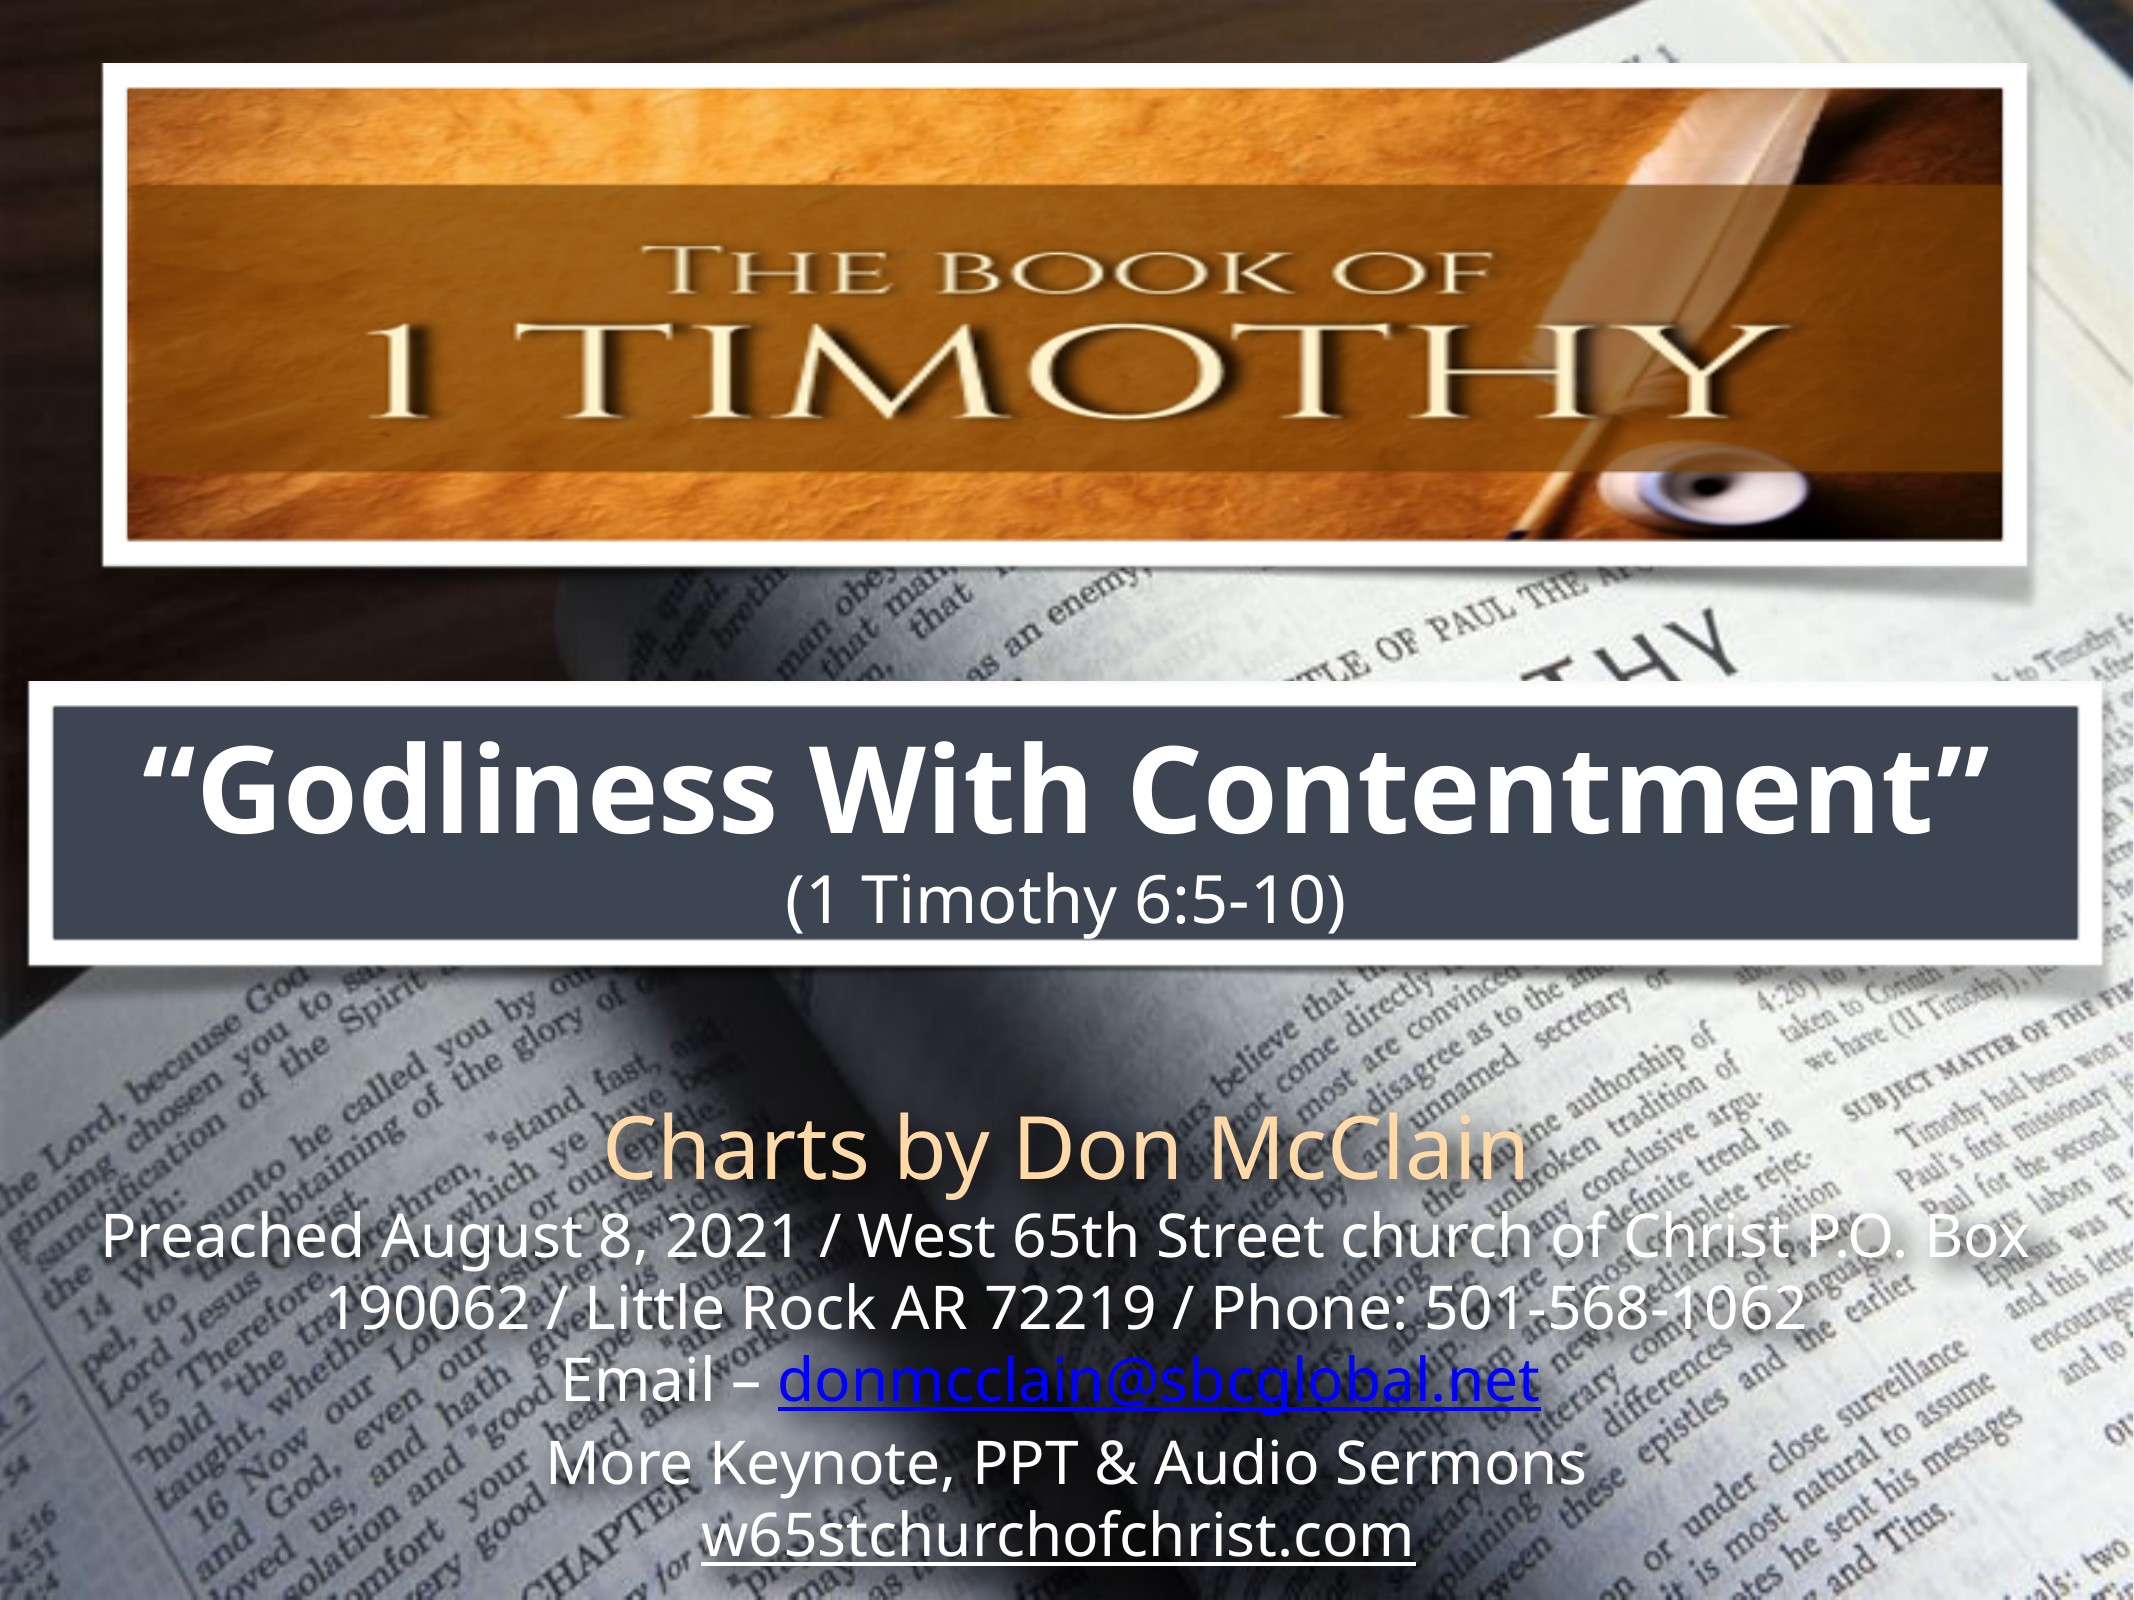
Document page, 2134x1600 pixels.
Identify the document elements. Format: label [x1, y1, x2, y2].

text_box [17, 681, 2117, 1014]
picture [0, 0, 2134, 1600]
text_box [91, 63, 2043, 616]
